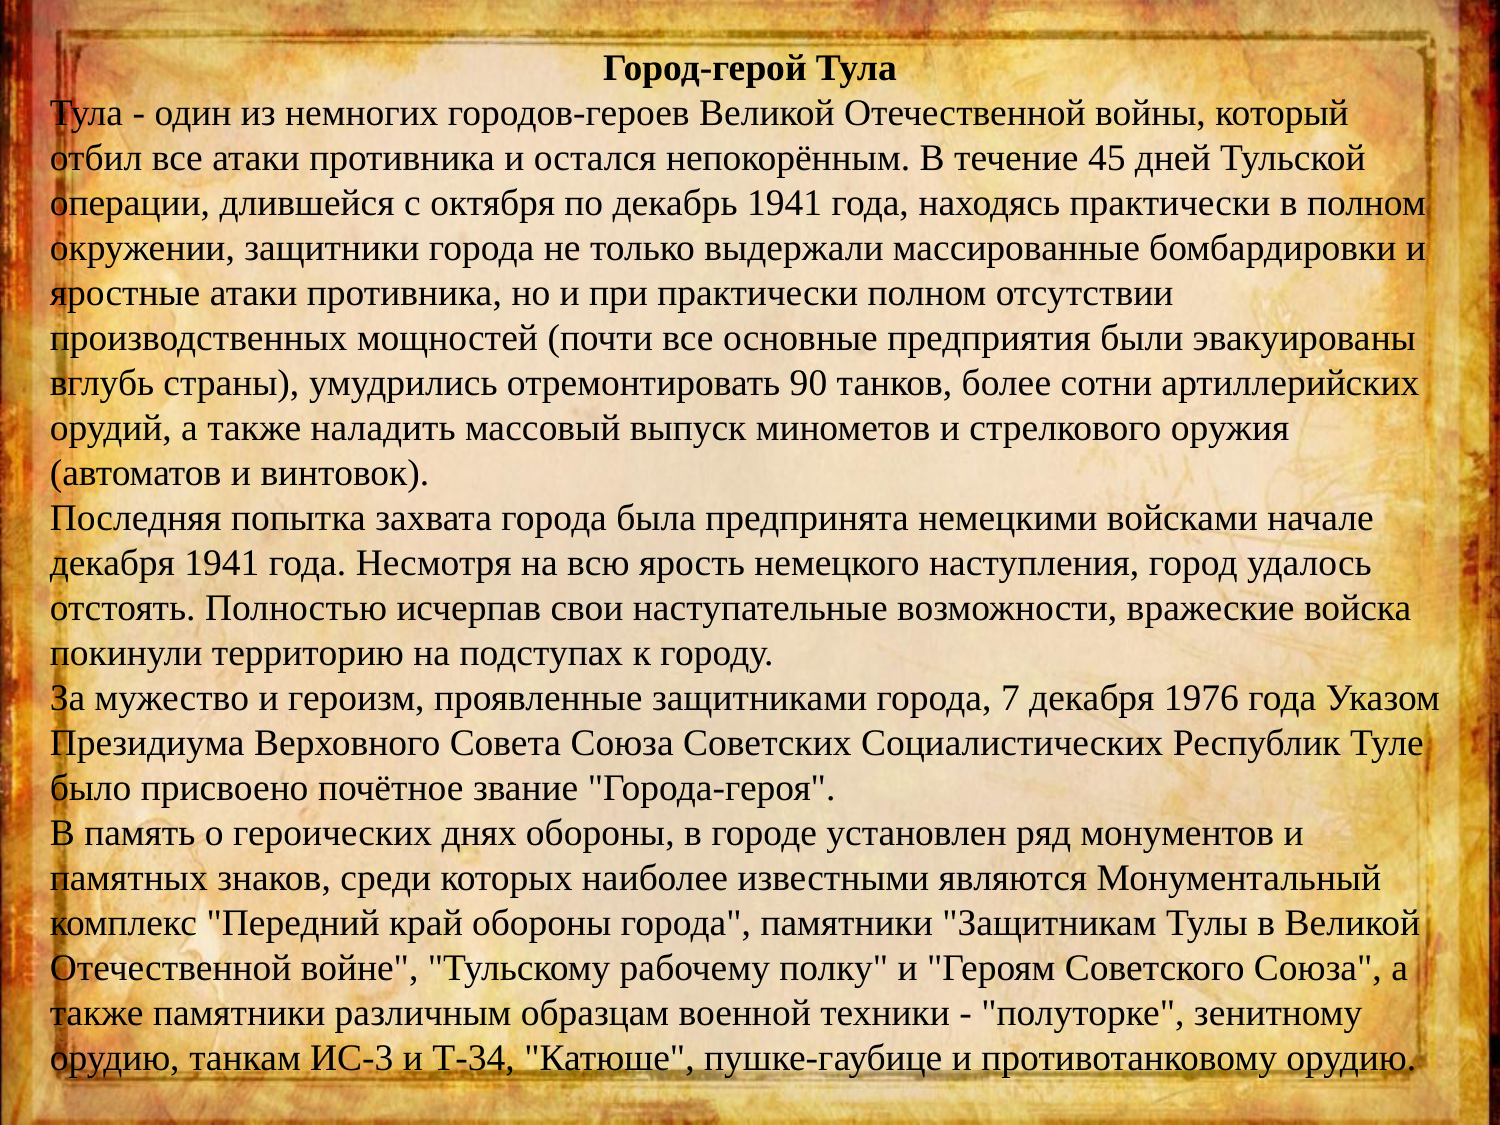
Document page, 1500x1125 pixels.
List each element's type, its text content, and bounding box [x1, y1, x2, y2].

text_box Город-герой Тула Тула - один из немногих городов-героев Великой Отечественной войны, который отбил все атаки противника и остался непокорённым. В течение 45 дней Тульской операции, длившейся с октября по декабрь 1941 года, находясь практически в полном окружении, защитники города не только выдержали массированные бомбардировки и яростные атаки противника, но и при практически полном отсутствии производственных мощностей (почти все основные предприятия были эвакуированы вглубь страны), умудрились отремонтировать 90 танков, более сотни артиллерийских орудий, а также наладить массовый выпуск минометов и стрелкового оружия (автоматов и винтовок). Последняя попытка захвата города была предпринята немецкими войсками начале декабря 1941 года. Несмотря на всю ярость немецкого наступления, город удалось отстоять. Полностью исчерпав свои наступательные возможности, вражеские войска покинули территорию на подступах к городу. За мужество и героизм, проявленные защитниками города, 7 декабря 1976 года Указом Президиума Верховного Совета Союза Советских Социалистических Республик Туле было присвоено почётное звание "Города-героя". В память о героических днях обороны, в городе установлен ряд монументов и памятных знаков, среди которых наиболее известными являются Монументальный комплекс "Передний край обороны города", памятники "Защитникам Тулы в Великой Отечественной войне", "Тульскому рабочему полку" и "Героям Советского Союза", а также памятники различным образцам военной техники - "полуторке", зенитному орудию, танкам ИС-3 и Т-34, "Катюше", пушке-гаубице и противотанковому орудию. [35, 35, 1465, 1125]
picture [0, 0, 1500, 1125]
